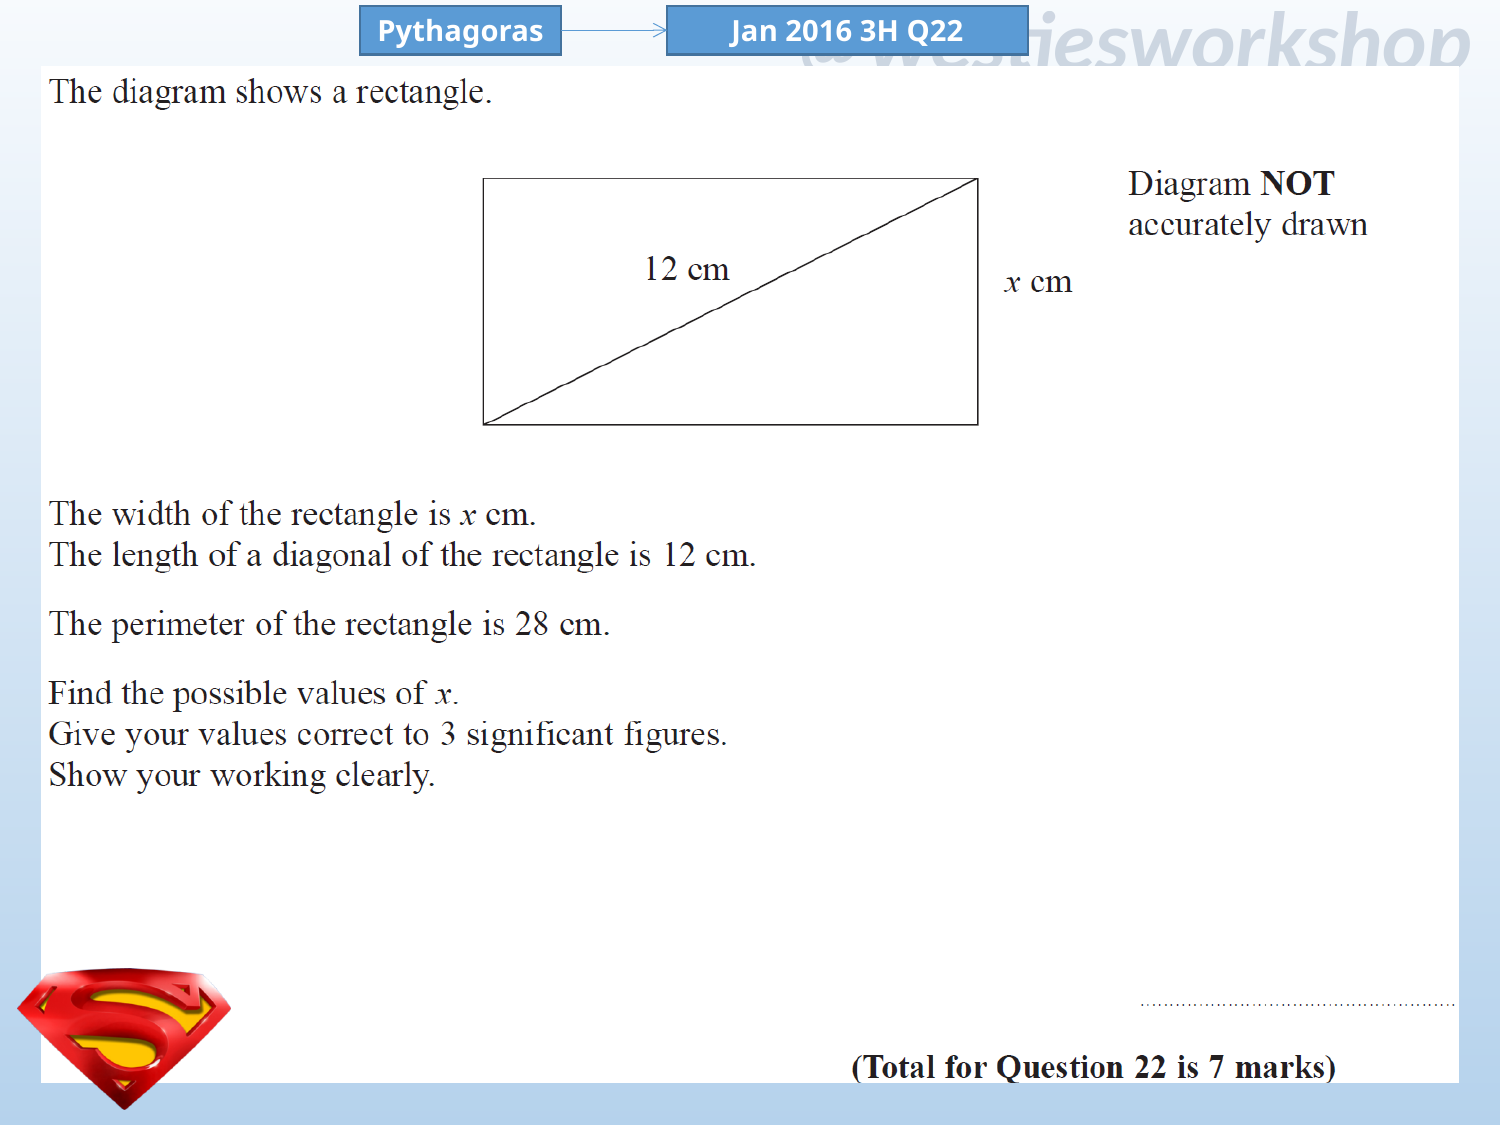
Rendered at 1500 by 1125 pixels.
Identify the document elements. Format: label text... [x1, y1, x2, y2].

text_box Pythagoras [359, 5, 562, 56]
picture [17, 66, 1459, 1110]
text_box Jan 2016 3H Q22 [666, 5, 1029, 56]
